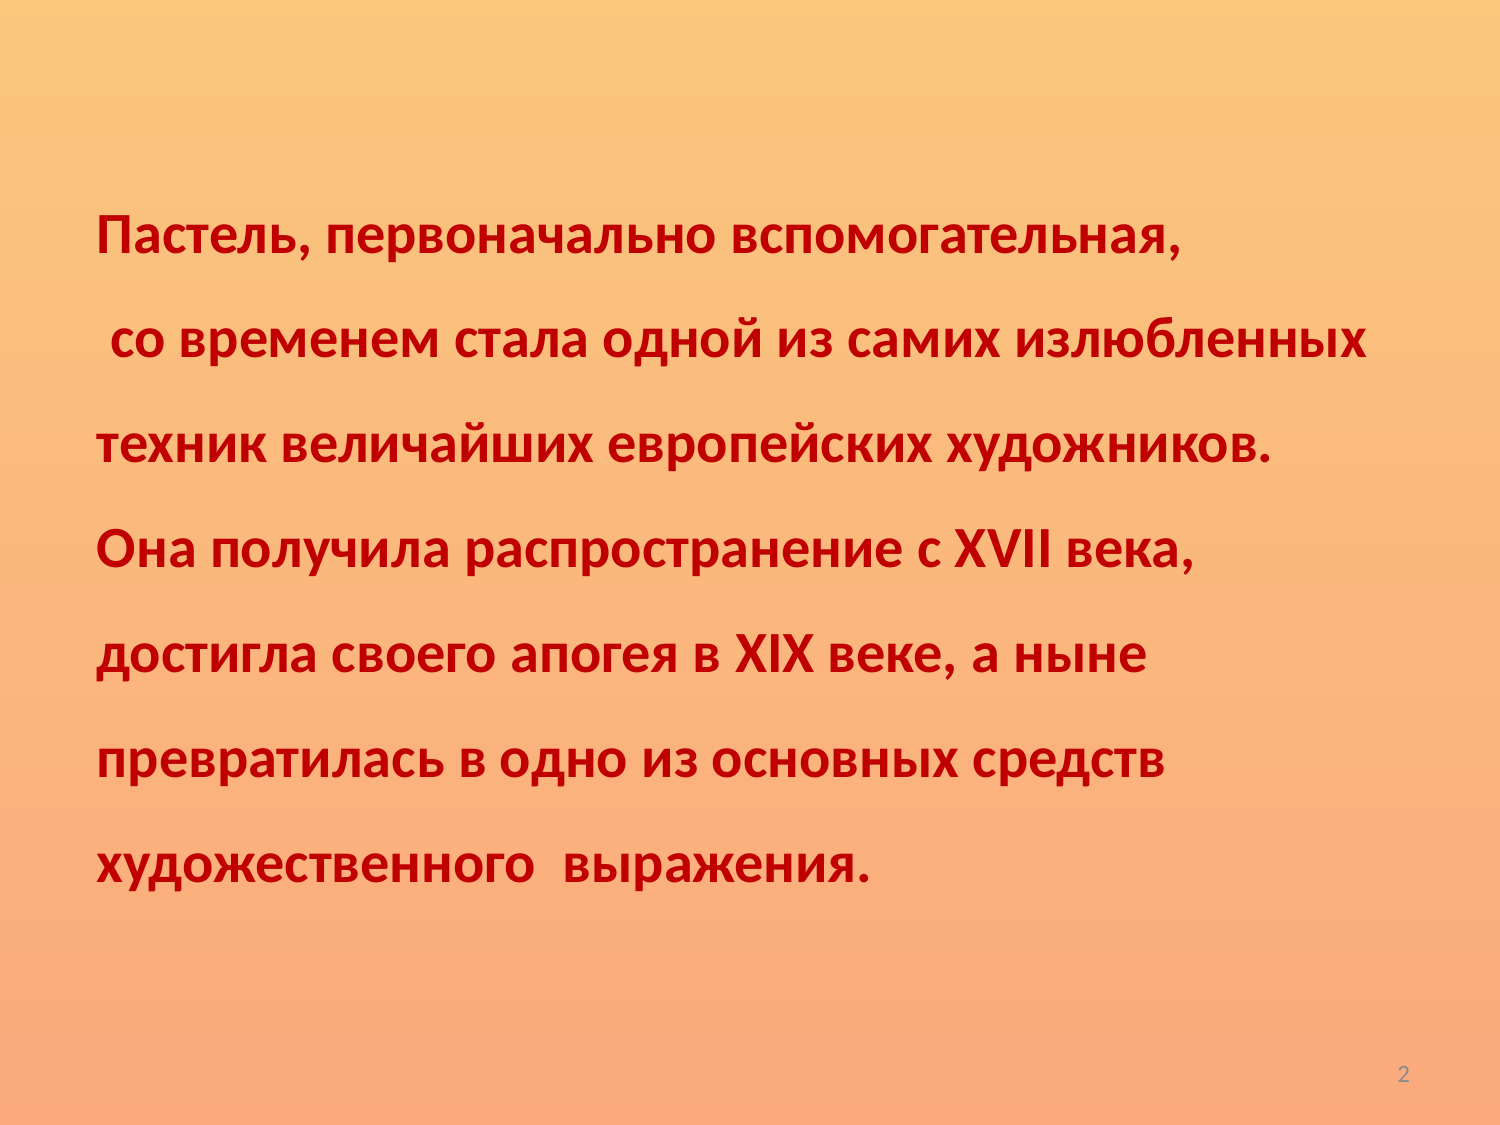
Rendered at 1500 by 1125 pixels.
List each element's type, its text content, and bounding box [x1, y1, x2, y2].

text_box Пастель, первоначально вспомогательная, со временем стала одной из самих излюбленных техник величайших европейских художников. Она получила распространение с XVII века, достигла своего апогея в XIX веке, а ныне превратилась в одно из основных средств художественного выражения. [82, 152, 1442, 902]
slide_number 2 [1074, 1042, 1425, 1103]
